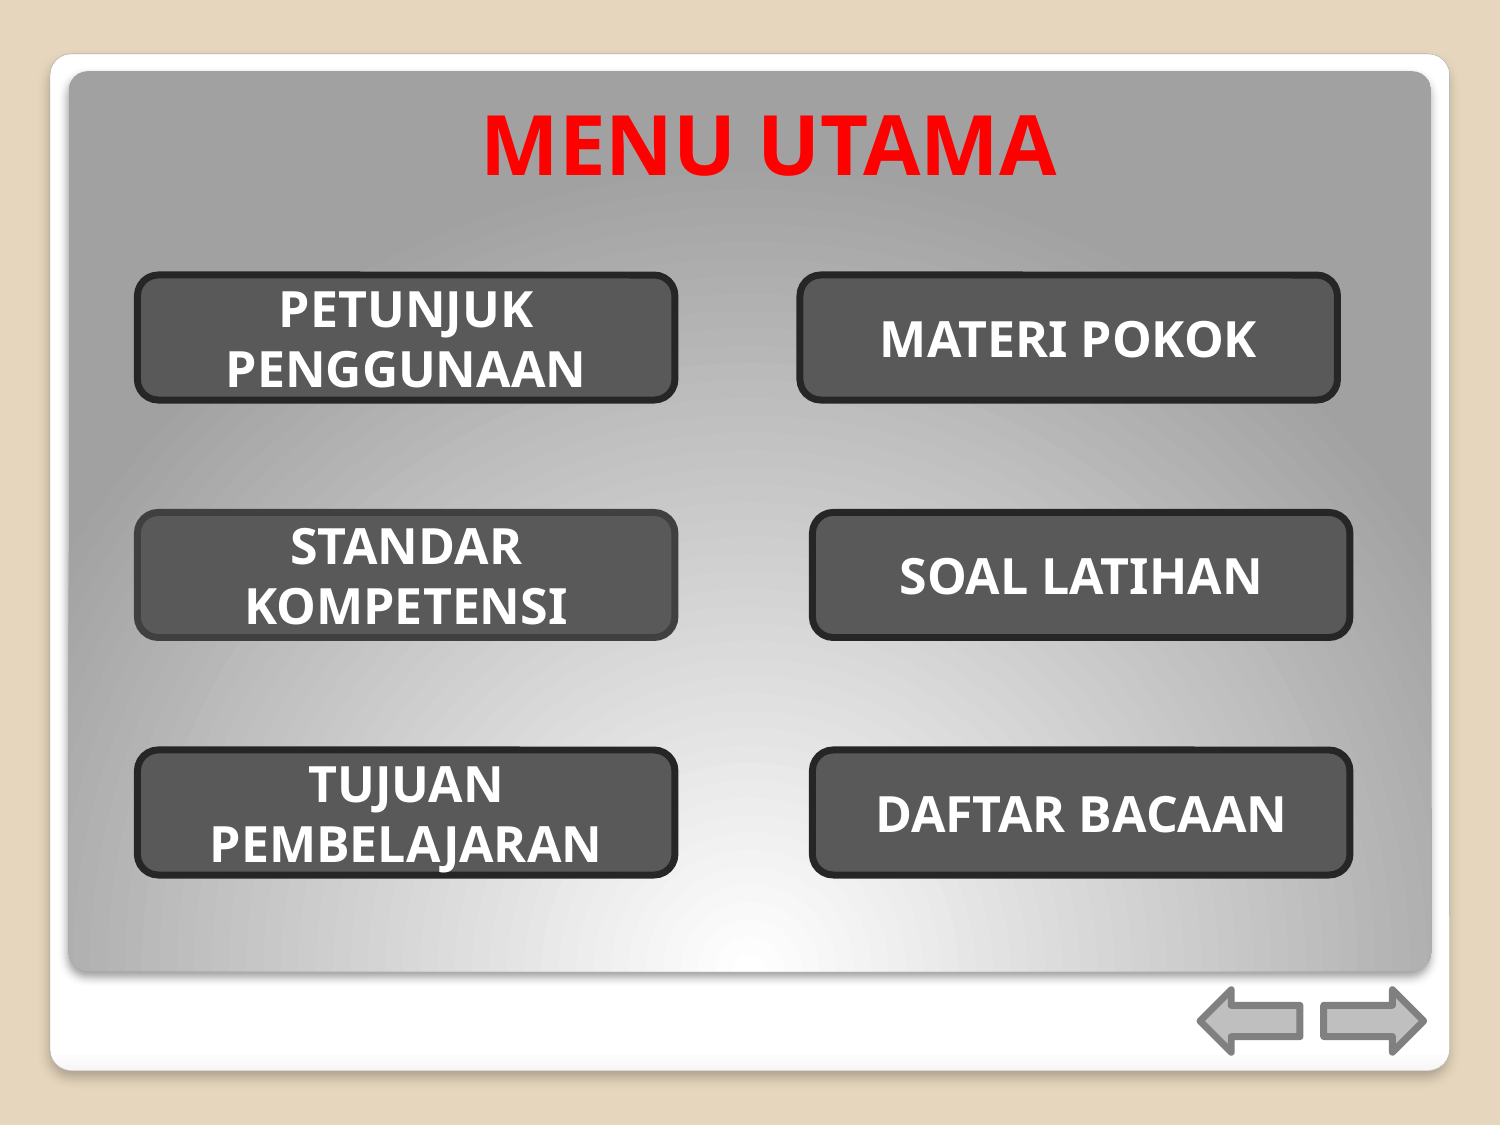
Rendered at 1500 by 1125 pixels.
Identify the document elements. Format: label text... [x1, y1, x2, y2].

title MENU UTAMA [350, 87, 1188, 200]
text_box STANDAR KOMPETENSI [133, 508, 679, 641]
text_box [1320, 986, 1428, 1056]
text_box MATERI POKOK [796, 271, 1341, 404]
text_box TUJUAN PEMBELAJARAN [133, 746, 679, 879]
text_box SOAL LATIHAN [808, 508, 1354, 641]
text_box [1196, 986, 1304, 1056]
text_box DAFTAR BACAAN [808, 746, 1354, 879]
text_box PETUNJUK PENGGUNAAN [133, 271, 679, 404]
